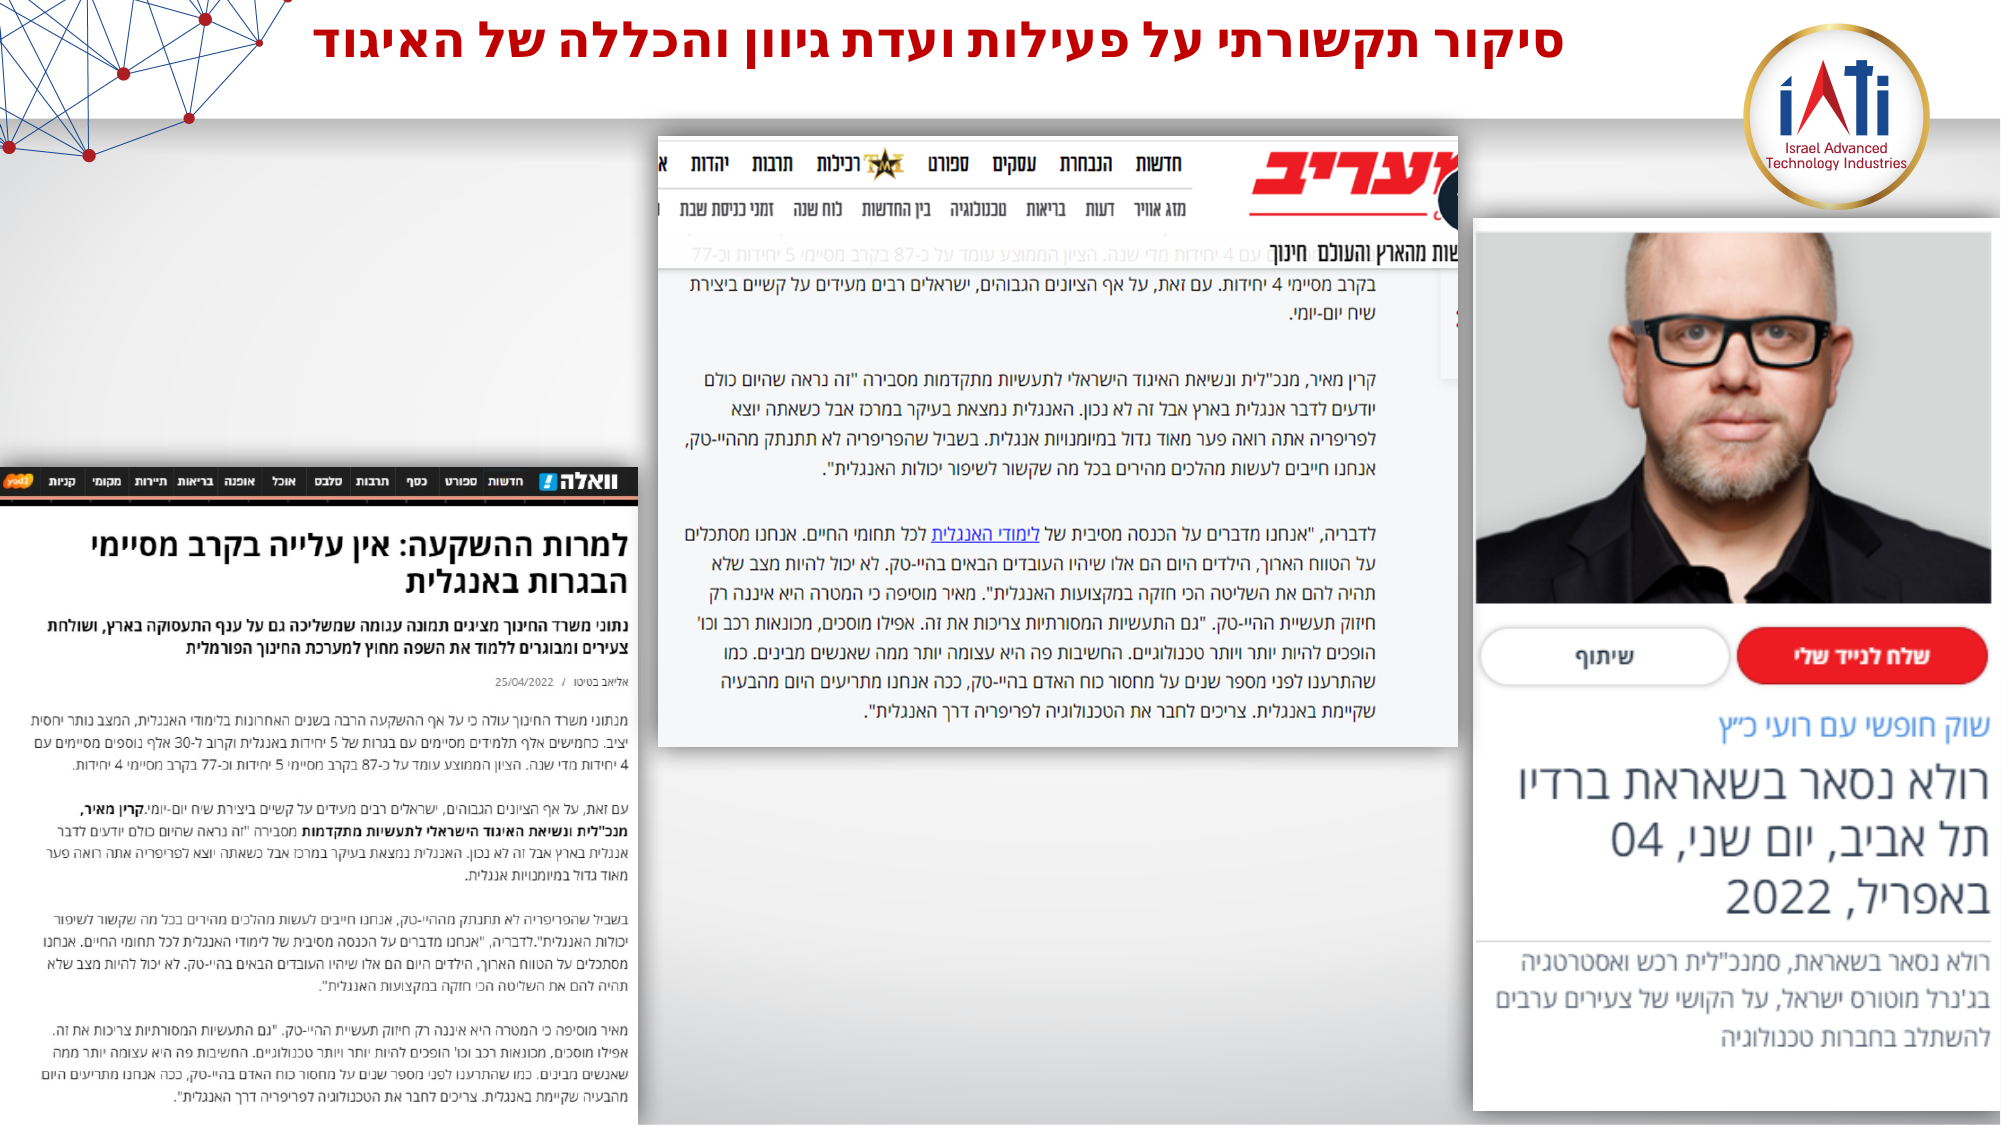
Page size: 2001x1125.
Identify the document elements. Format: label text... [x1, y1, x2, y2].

text_box סיקור תקשורתי על פעילות ועדת גיוון והכללה של האיגוד [154, 0, 1713, 75]
picture [0, 0, 2001, 1125]
